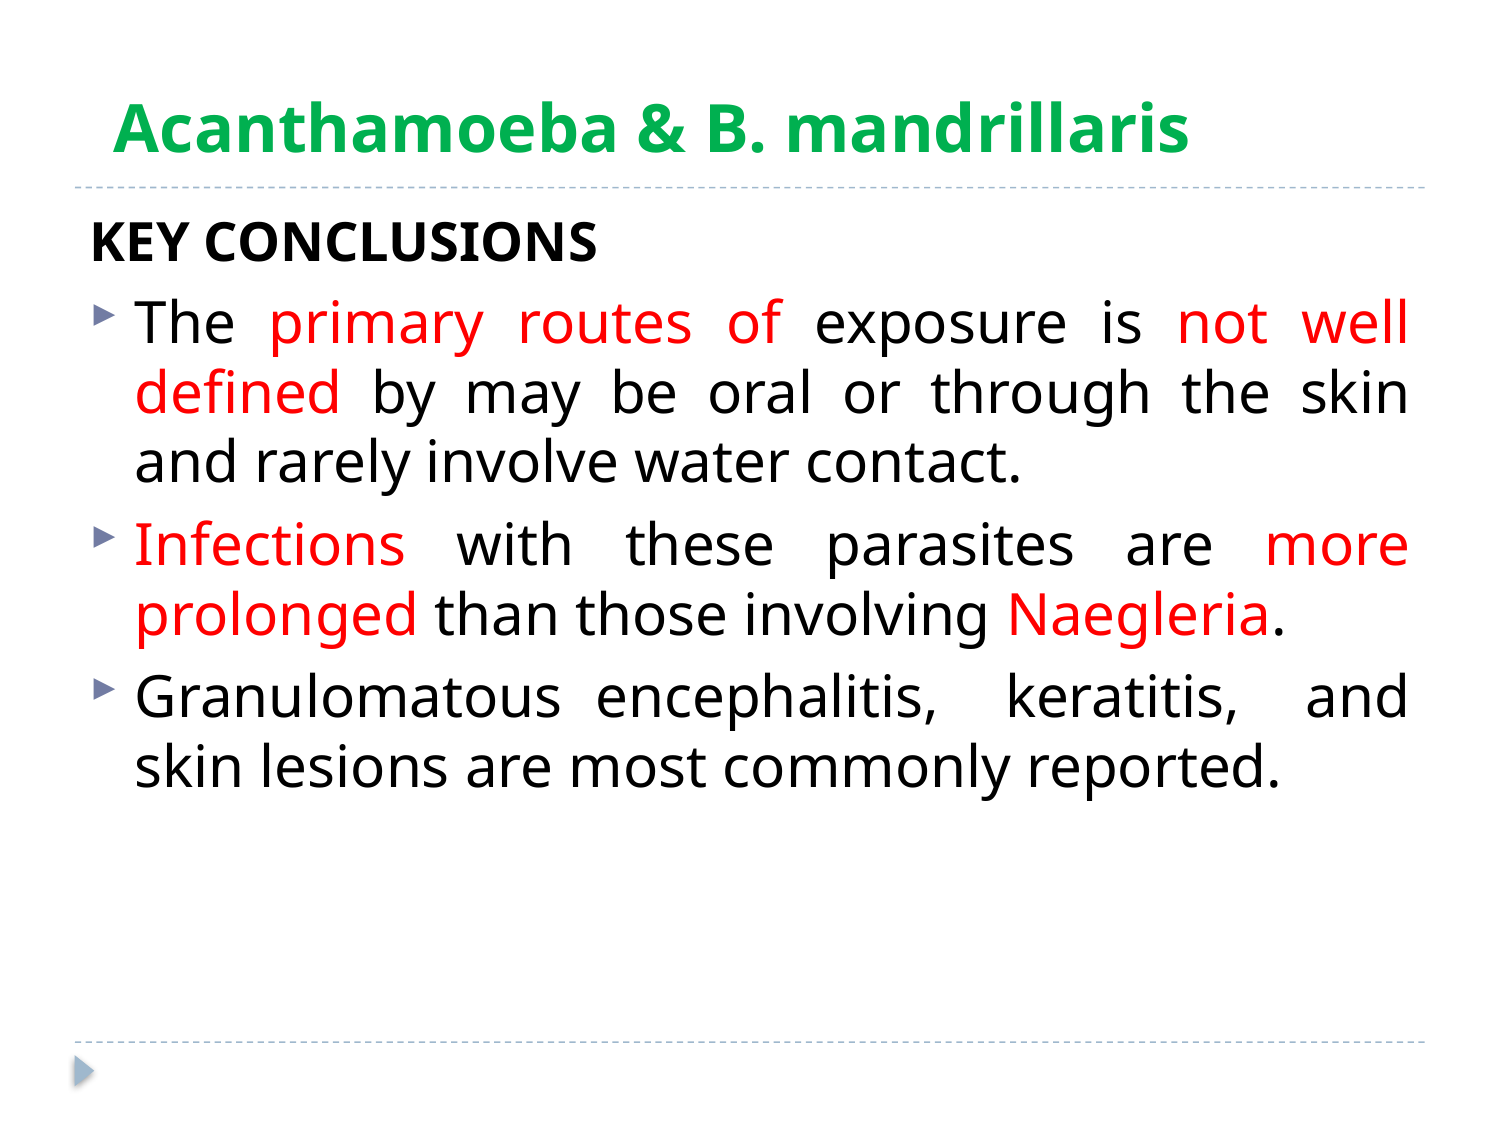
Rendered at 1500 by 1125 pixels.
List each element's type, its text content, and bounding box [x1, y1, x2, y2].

list KEY CONCLUSIONS The primary routes of exposure is not well defined by may be oral or through the skin and rarely involve water contact. Infections with these parasites are more prolonged than those involving Naegleria. Granulomatous encephalitis, keratitis, and skin lesions are most commonly reported. [75, 200, 1425, 1010]
title Acanthamoeba & B. mandrillaris [82, 70, 1418, 233]
